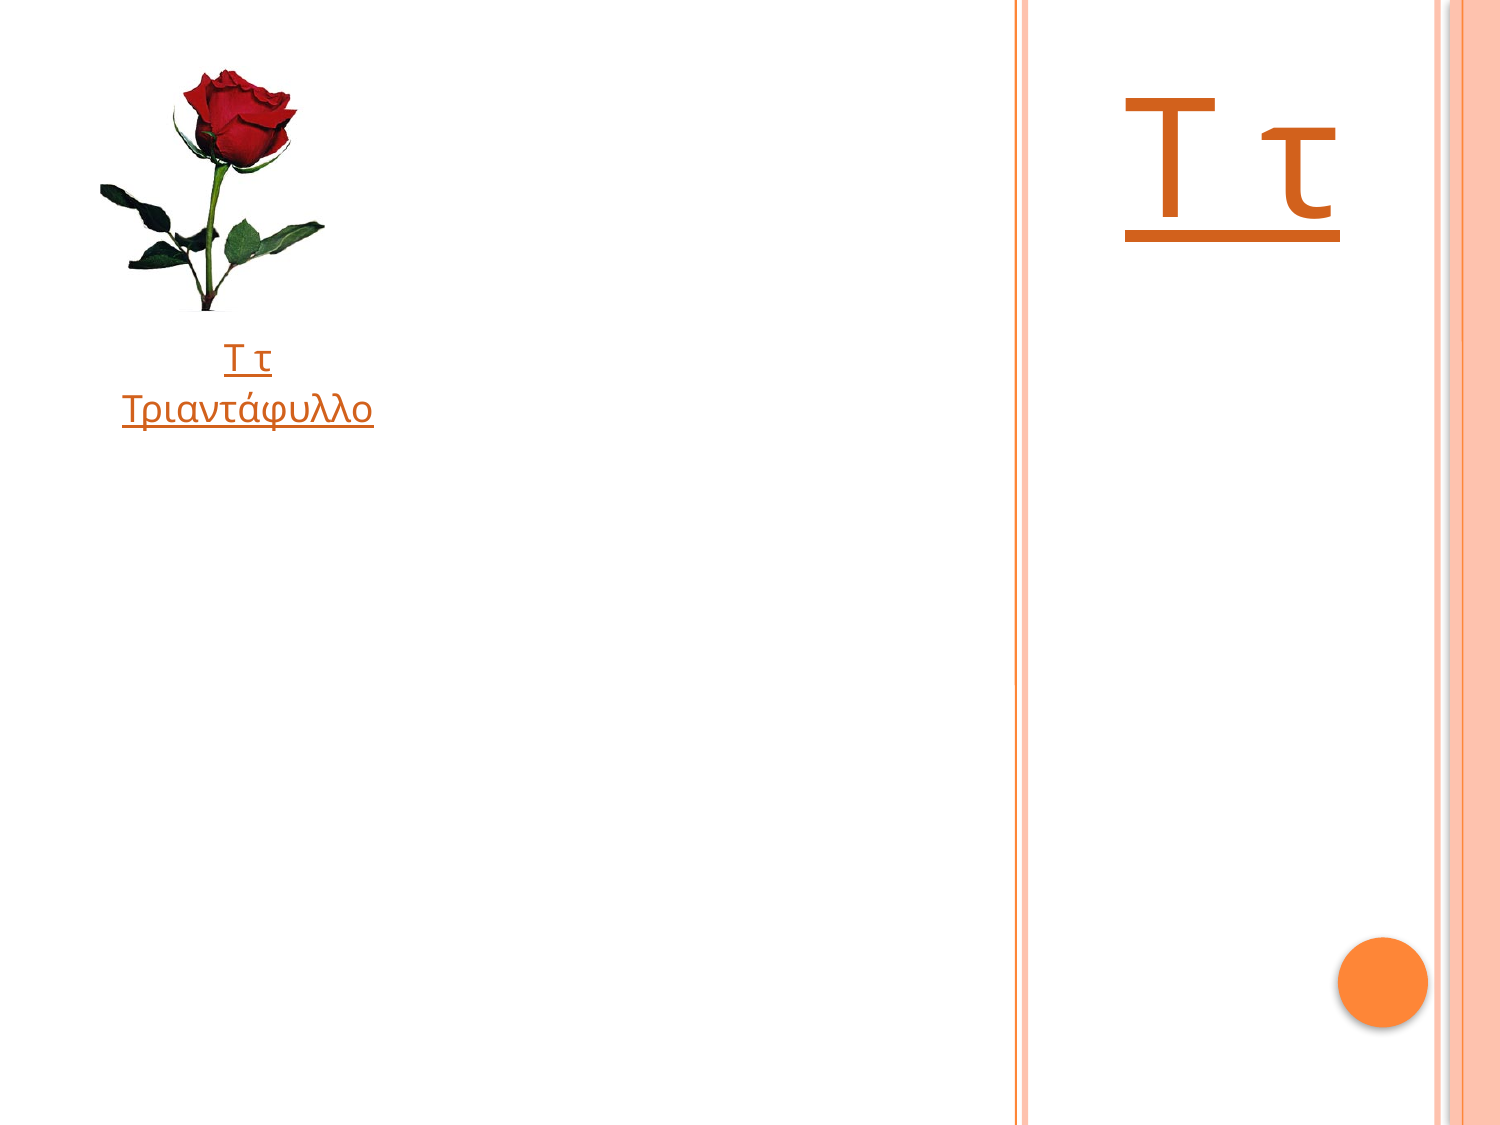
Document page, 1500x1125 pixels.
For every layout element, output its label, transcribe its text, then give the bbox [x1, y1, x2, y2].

text_box Τ τ Τριαντάφυλλο [100, 326, 396, 443]
picture [99, 65, 326, 312]
list Τ τ [1109, 43, 1412, 256]
